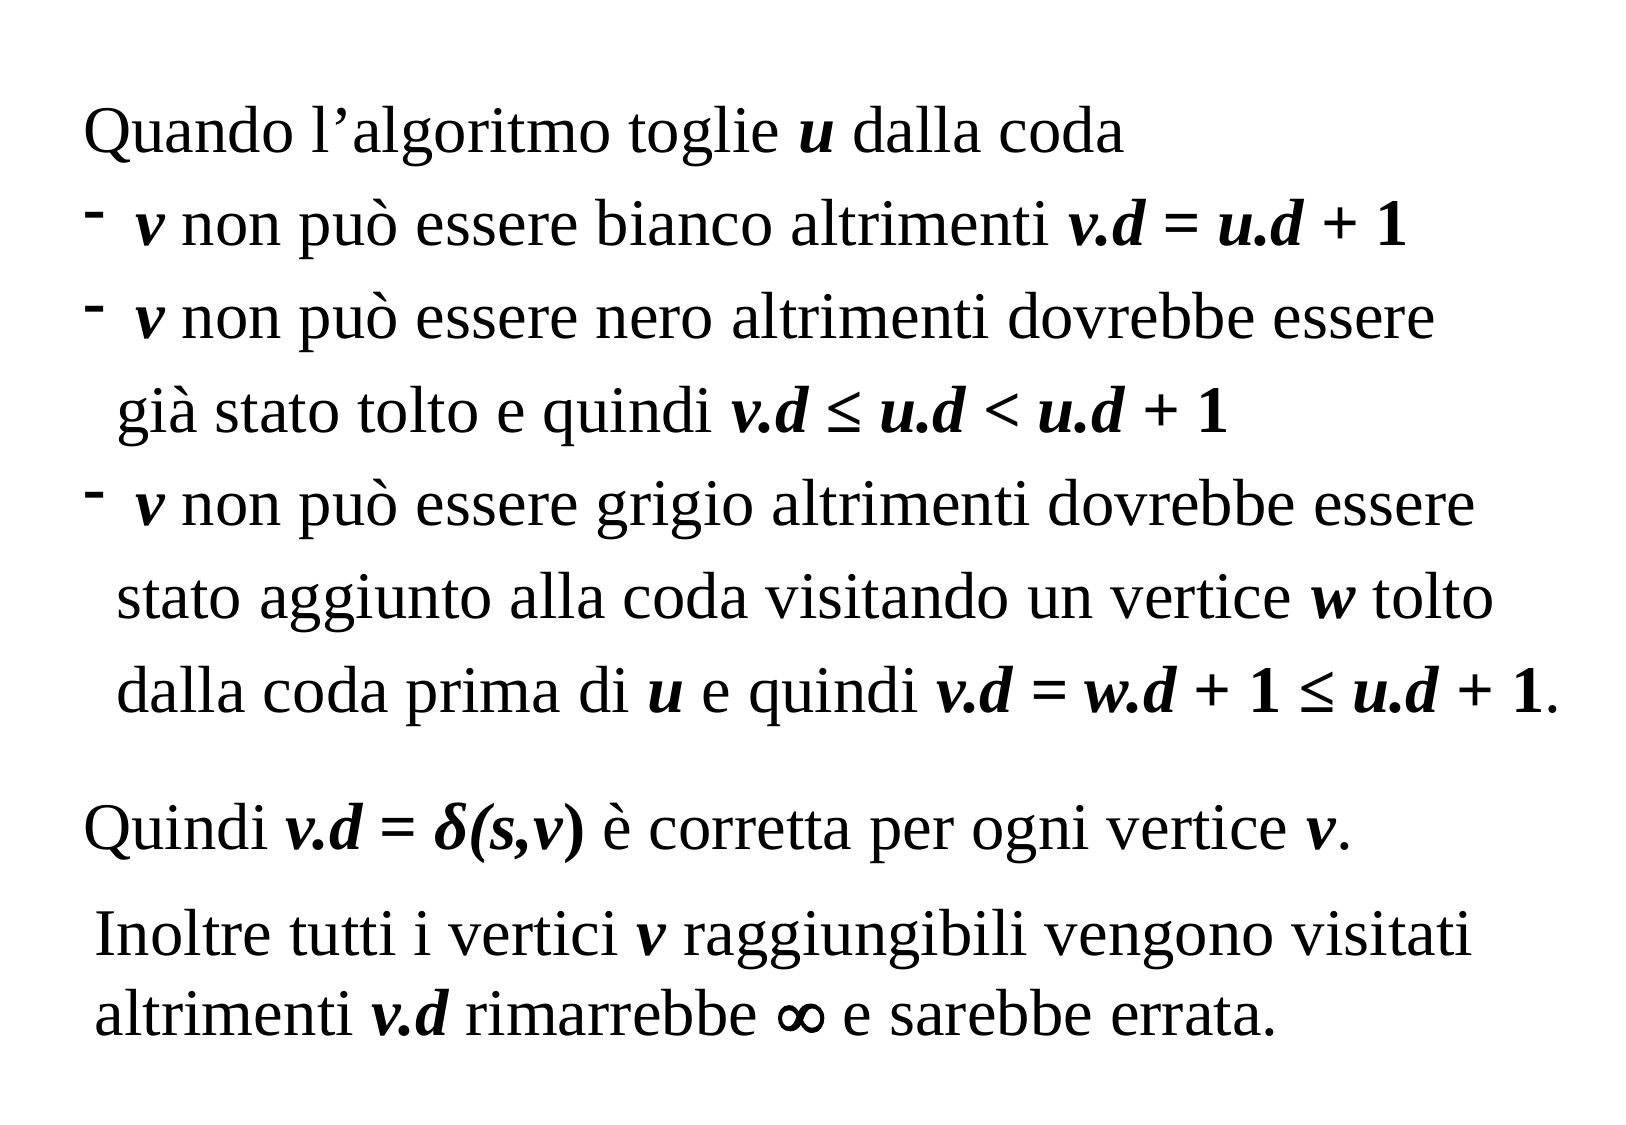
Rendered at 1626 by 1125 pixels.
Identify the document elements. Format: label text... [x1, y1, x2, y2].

text_box Quindi v.d = δ(s,v) è corretta per ogni vertice v. [68, 775, 1511, 870]
text_box Quando l’algoritmo toglie u dalla coda v non può essere bianco altrimenti v.d = u.d + 1 v non può essere nero altrimenti dovrebbe essere già stato tolto e quindi v.d ≤ u.d < u.d + 1 v non può essere grigio altrimenti dovrebbe essere stato aggiunto alla coda visitando un vertice w tolto dalla coda prima di u e quindi v.d = w.d + 1 ≤ u.d + 1. [68, 78, 1593, 733]
text_box Inoltre tutti i vertici v raggiungibili vengono visitati altrimenti v.d rimarrebbe  e sarebbe errata. [80, 881, 1523, 1057]
